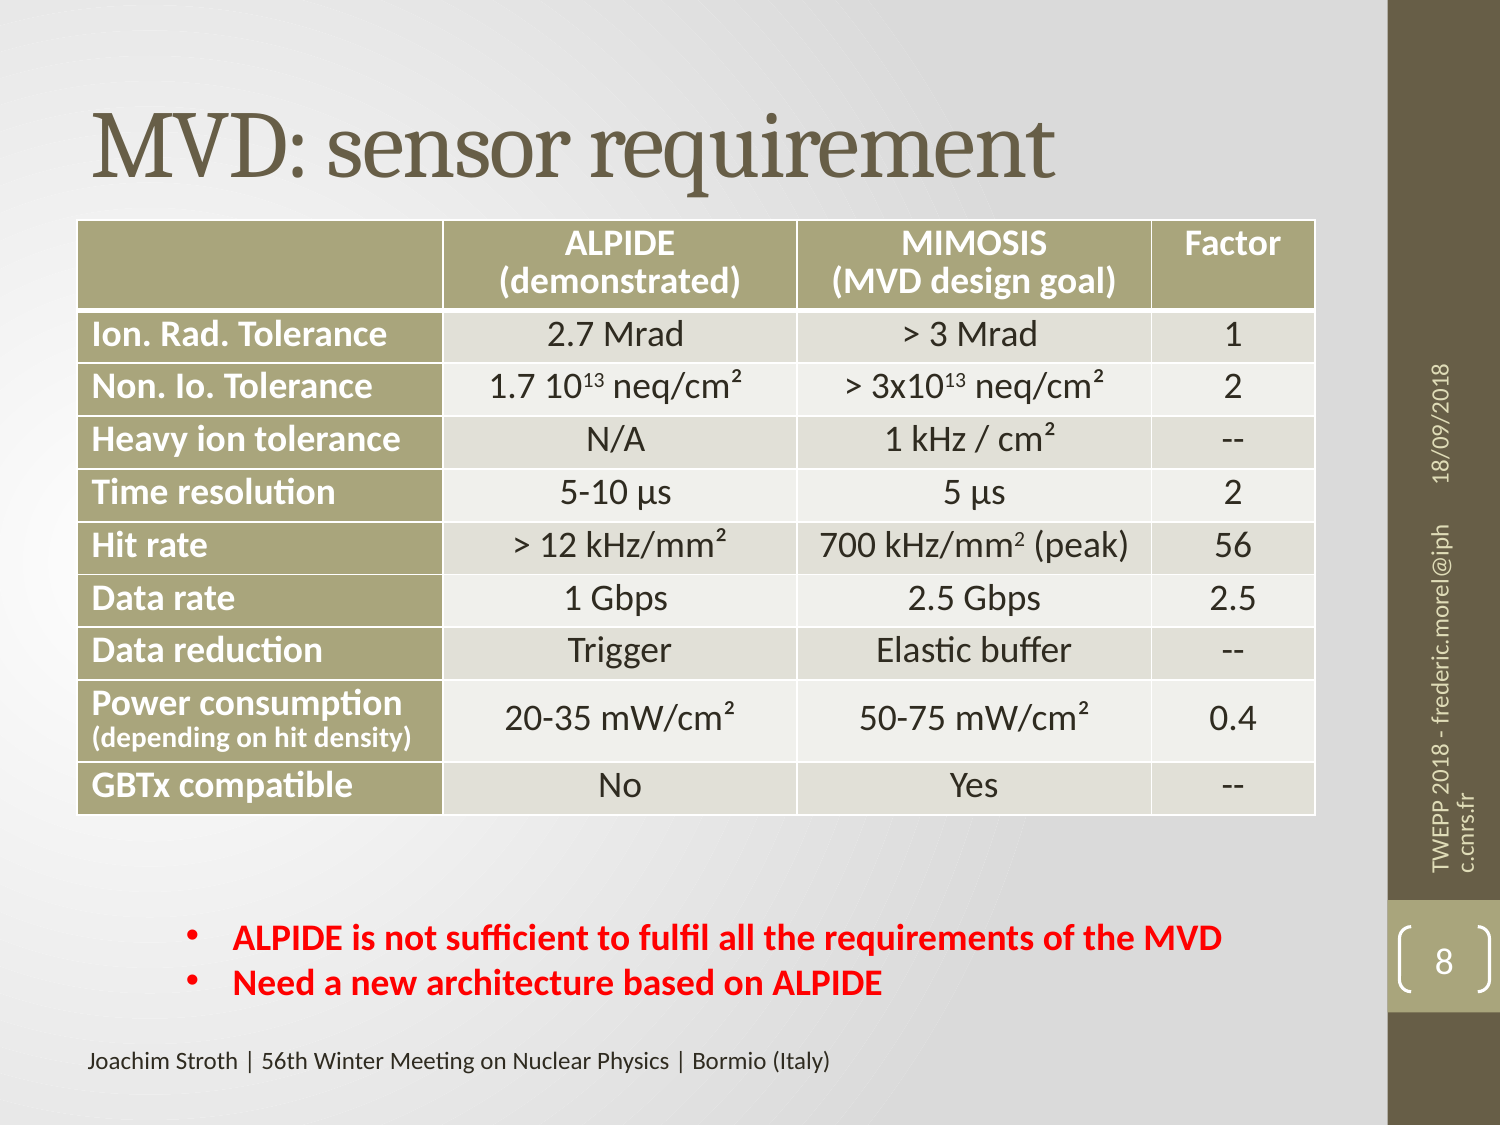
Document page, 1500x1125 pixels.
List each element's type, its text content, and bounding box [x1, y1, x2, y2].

table_cell Heavy ion tolerance [78, 417, 442, 468]
table_cell Data reduction [78, 628, 442, 679]
table_cell Trigger [444, 628, 796, 679]
table_cell -- [1152, 628, 1314, 679]
table_cell N/A [444, 417, 796, 468]
table_cell No [444, 763, 796, 814]
table_cell Power consumption (depending on hit density) [78, 681, 442, 761]
table_cell Ion. Rad. Tolerance [78, 313, 442, 362]
table_cell 2.5 [1152, 575, 1314, 626]
title MVD: sensor requirement [75, 45, 1325, 233]
table_cell 1 Gbps [444, 575, 796, 626]
table_header [78, 221, 442, 308]
table_cell 1.7 1013 neq/cm² [444, 364, 796, 415]
table_cell -- [1152, 763, 1314, 814]
table_cell 2.7 Mrad [444, 313, 796, 362]
slide_number 8 [1397, 925, 1492, 994]
table_cell Non. Io. Tolerance [78, 364, 442, 415]
text_box Joachim Stroth | 56th Winter Meeting on Nuclear Physics | Bormio (Italy) [72, 1036, 848, 1082]
table_cell -- [1152, 417, 1314, 468]
footer TWEPP 2018 - frederic.morel@iphc.cnrs.fr [1408, 500, 1469, 889]
table_header MIMOSIS (MVD design goal) [798, 221, 1151, 308]
table_header Factor [1152, 221, 1314, 308]
table_cell GBTx compatible [78, 763, 442, 814]
table_cell > 12 kHz/mm² [444, 523, 796, 574]
table_cell 1 [1152, 313, 1314, 362]
table_cell Data rate [78, 575, 442, 626]
table_cell 0.4 [1152, 681, 1314, 761]
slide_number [1408, 100, 1469, 500]
table_cell 5 μs [798, 470, 1151, 521]
table_cell Hit rate [78, 523, 442, 574]
table_cell 2 [1152, 364, 1314, 415]
table_cell 1 kHz / cm² [798, 417, 1151, 468]
table_header ALPIDE (demonstrated) [444, 221, 796, 308]
table_cell 2.5 Gbps [798, 575, 1151, 626]
table_cell 2 [1152, 470, 1314, 521]
table_cell Elastic buffer [798, 628, 1151, 679]
table_cell > 3 Mrad [798, 313, 1151, 362]
table_cell 20-35 mW/cm² [444, 681, 796, 761]
table_cell 5-10 μs [444, 470, 796, 521]
table_cell Time resolution [78, 470, 442, 521]
table_cell 700 kHz/mm2 (peak) [798, 523, 1151, 574]
table_cell Yes [798, 763, 1151, 814]
table_cell 56 [1152, 523, 1314, 574]
table_cell 50-75 mW/cm² [798, 681, 1151, 761]
table_cell > 3x1013 neq/cm² [798, 364, 1151, 415]
text_box ALPIDE is not sufficient to fulfil all the requirements of the MVD Need a new architecture based on ALPIDE [171, 905, 1270, 1010]
